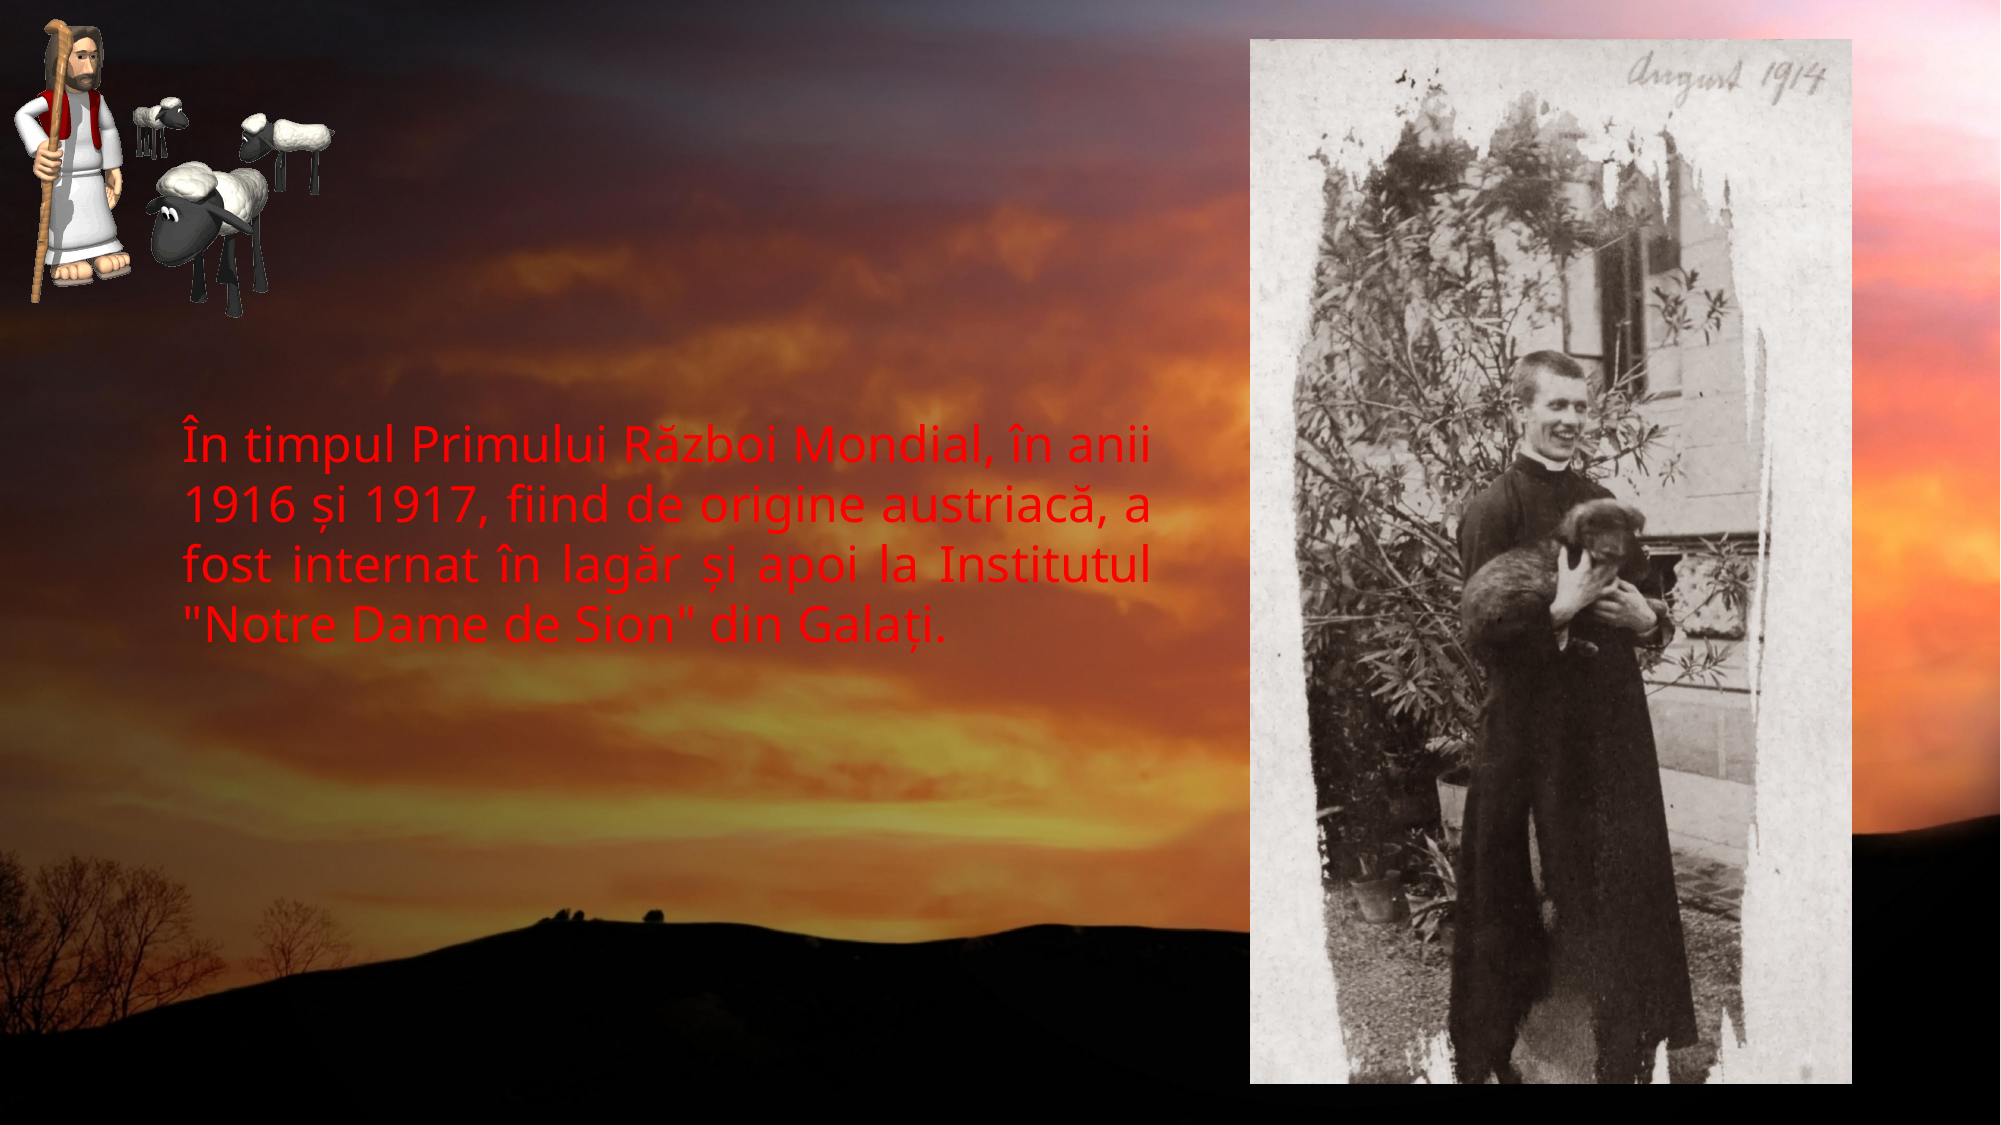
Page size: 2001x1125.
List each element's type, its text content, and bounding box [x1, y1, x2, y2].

text_box În timpul Primului Război Mondial, în anii 1916 şi 1917, fiind de origine austriacă, a fost internat în lagăr şi apoi la Institutul "Notre Dame de Sion" din Galaţi. [168, 405, 1169, 661]
picture [0, 0, 2001, 1125]
